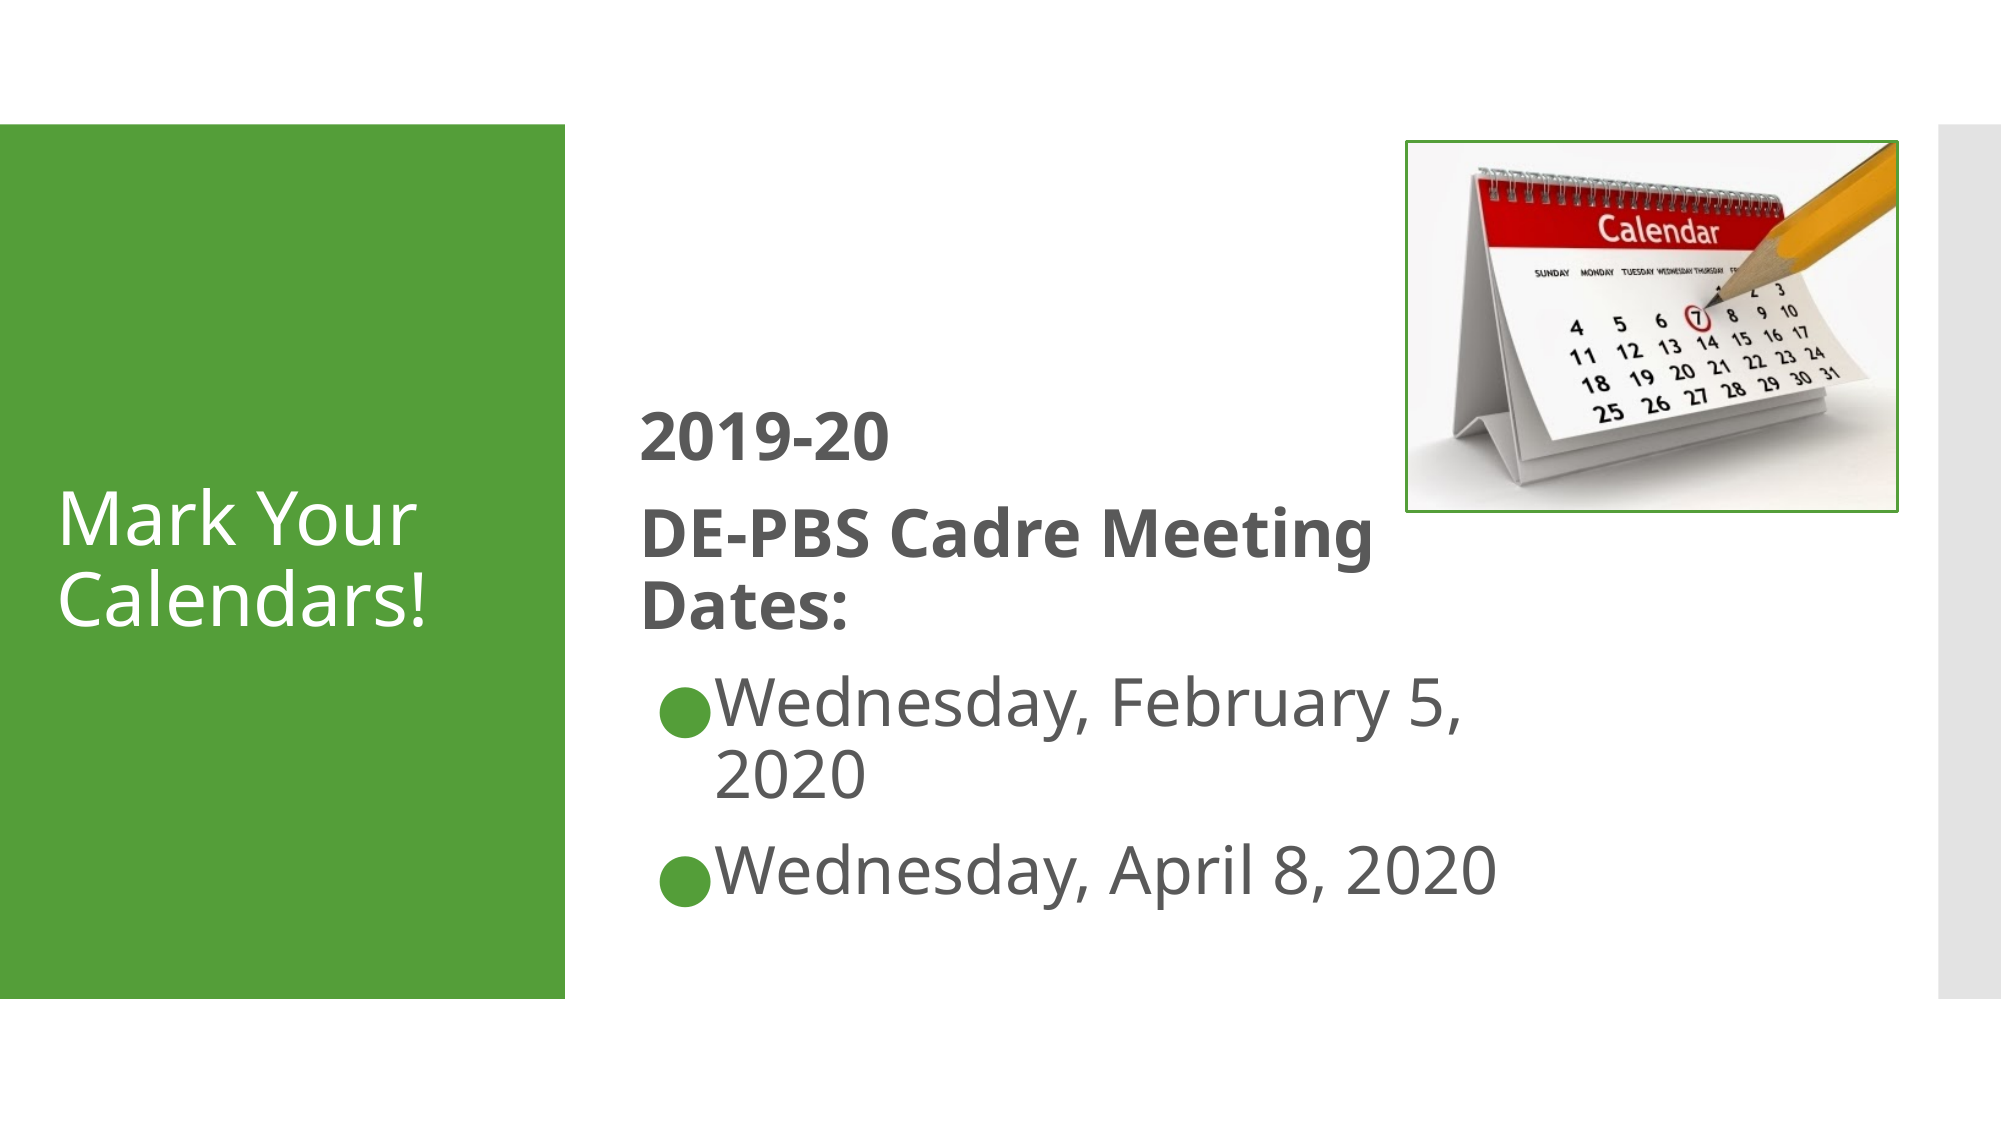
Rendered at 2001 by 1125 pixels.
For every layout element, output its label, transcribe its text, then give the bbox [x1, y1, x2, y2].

picture [1407, 142, 1897, 510]
title Mark Your Calendars! [41, 184, 525, 940]
list 2019-20 DE-PBS Cadre Meeting Dates: Wednesday, February 5, 2020 Wednesday, April 8, 2020 [624, 395, 1589, 987]
